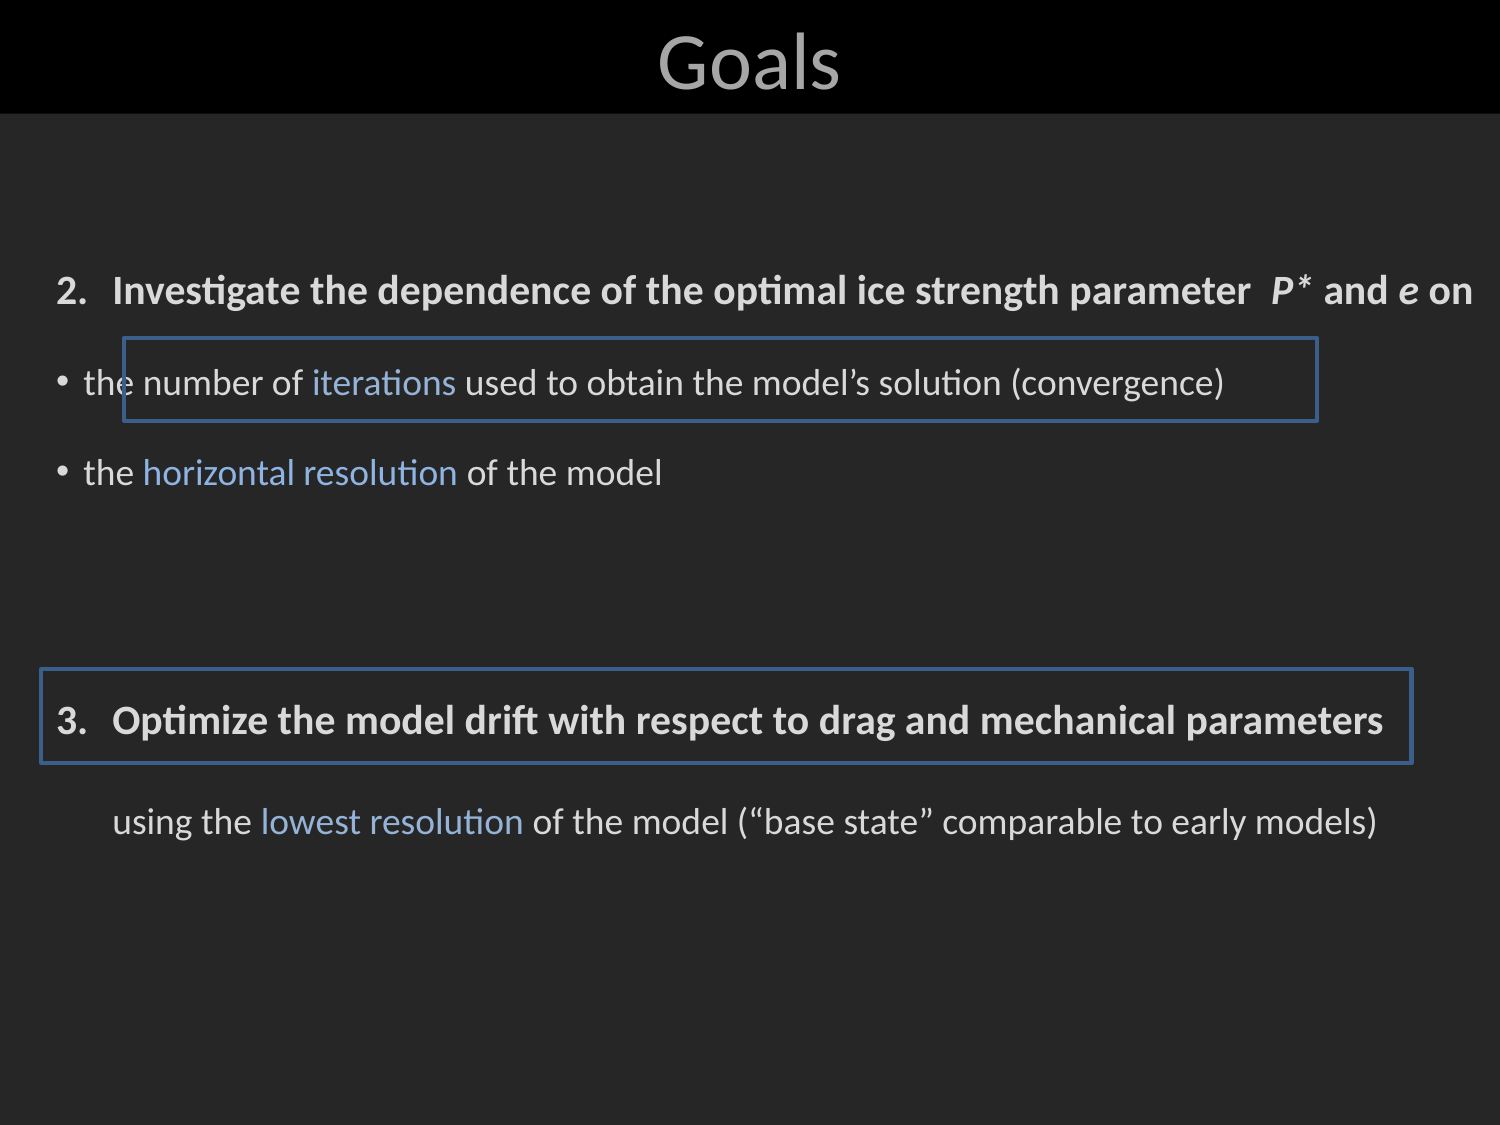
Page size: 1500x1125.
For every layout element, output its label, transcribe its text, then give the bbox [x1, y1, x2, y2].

text_box [39, 667, 1414, 765]
text_box Investigate the dependence of the optimal ice strength parameter P* and e on the number of iterations used to obtain the model’s solution (convergence) the horizontal resolution of the model Optimize the model drift with respect to drag and mechanical parameters using the lowest resolution of the model (“base state” comparable to early models) [41, 255, 1500, 986]
title Goals [0, 0, 1500, 114]
text_box [122, 336, 1319, 423]
